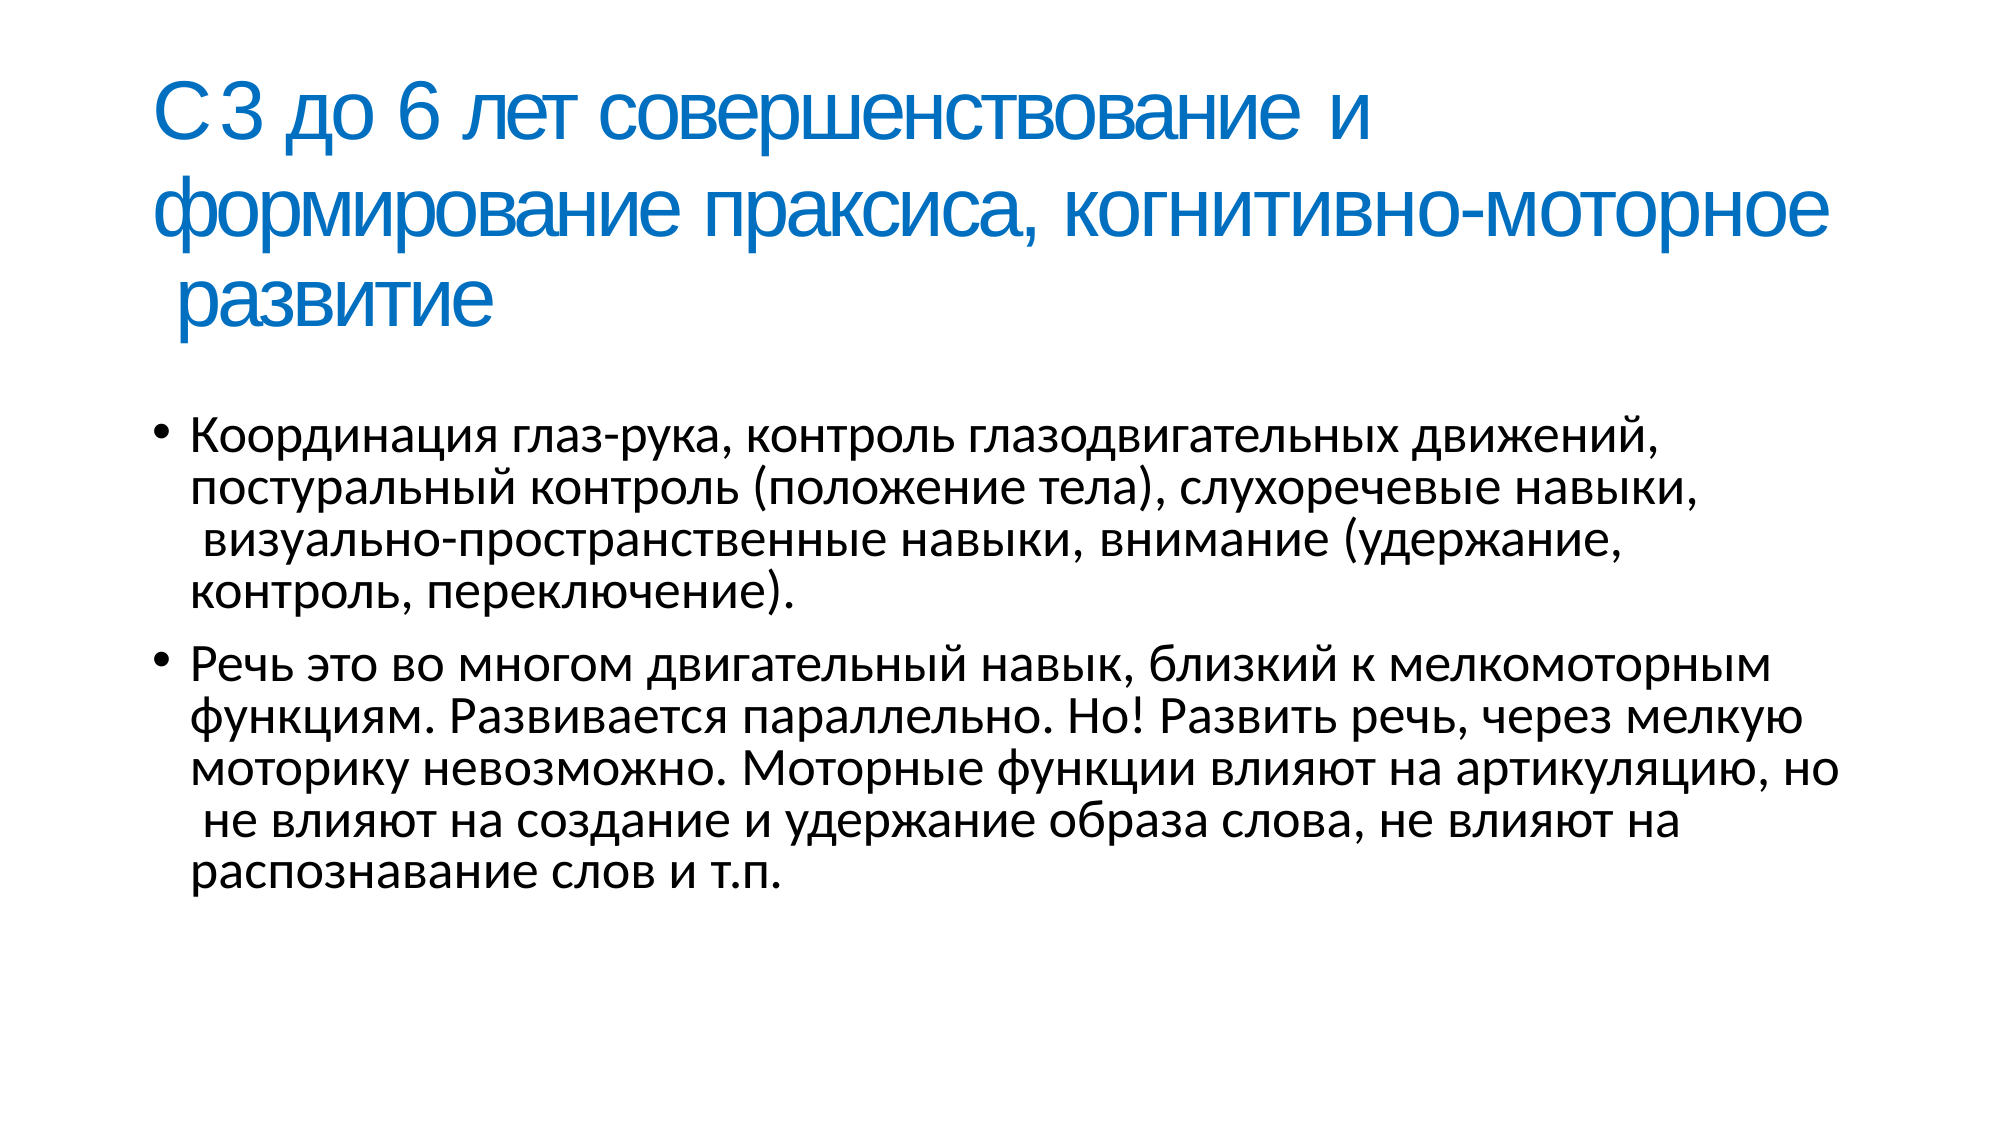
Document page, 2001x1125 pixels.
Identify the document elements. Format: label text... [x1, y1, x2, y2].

title С 3 до 6 лет совершенствование и формирование праксиса, когнитивно-моторное развитие [150, 59, 1832, 343]
text_box Координация глаз-рука, контроль глазодвигательных движений, постуральный контроль (положение тела), слухоречевые навыки, визуально-пространственные навыки, внимание (удержание, контроль, переключение). Речь это во многом двигательный навык, близкий к мелкомоторным функциям. Развивается параллельно. Но! Развить речь, через мелкую моторику невозможно. Моторные функции влияют на артикуляцию, но не влияют на создание и удержание образа слова, не влияют на распознавание слов и т.п. [150, 395, 1850, 900]
